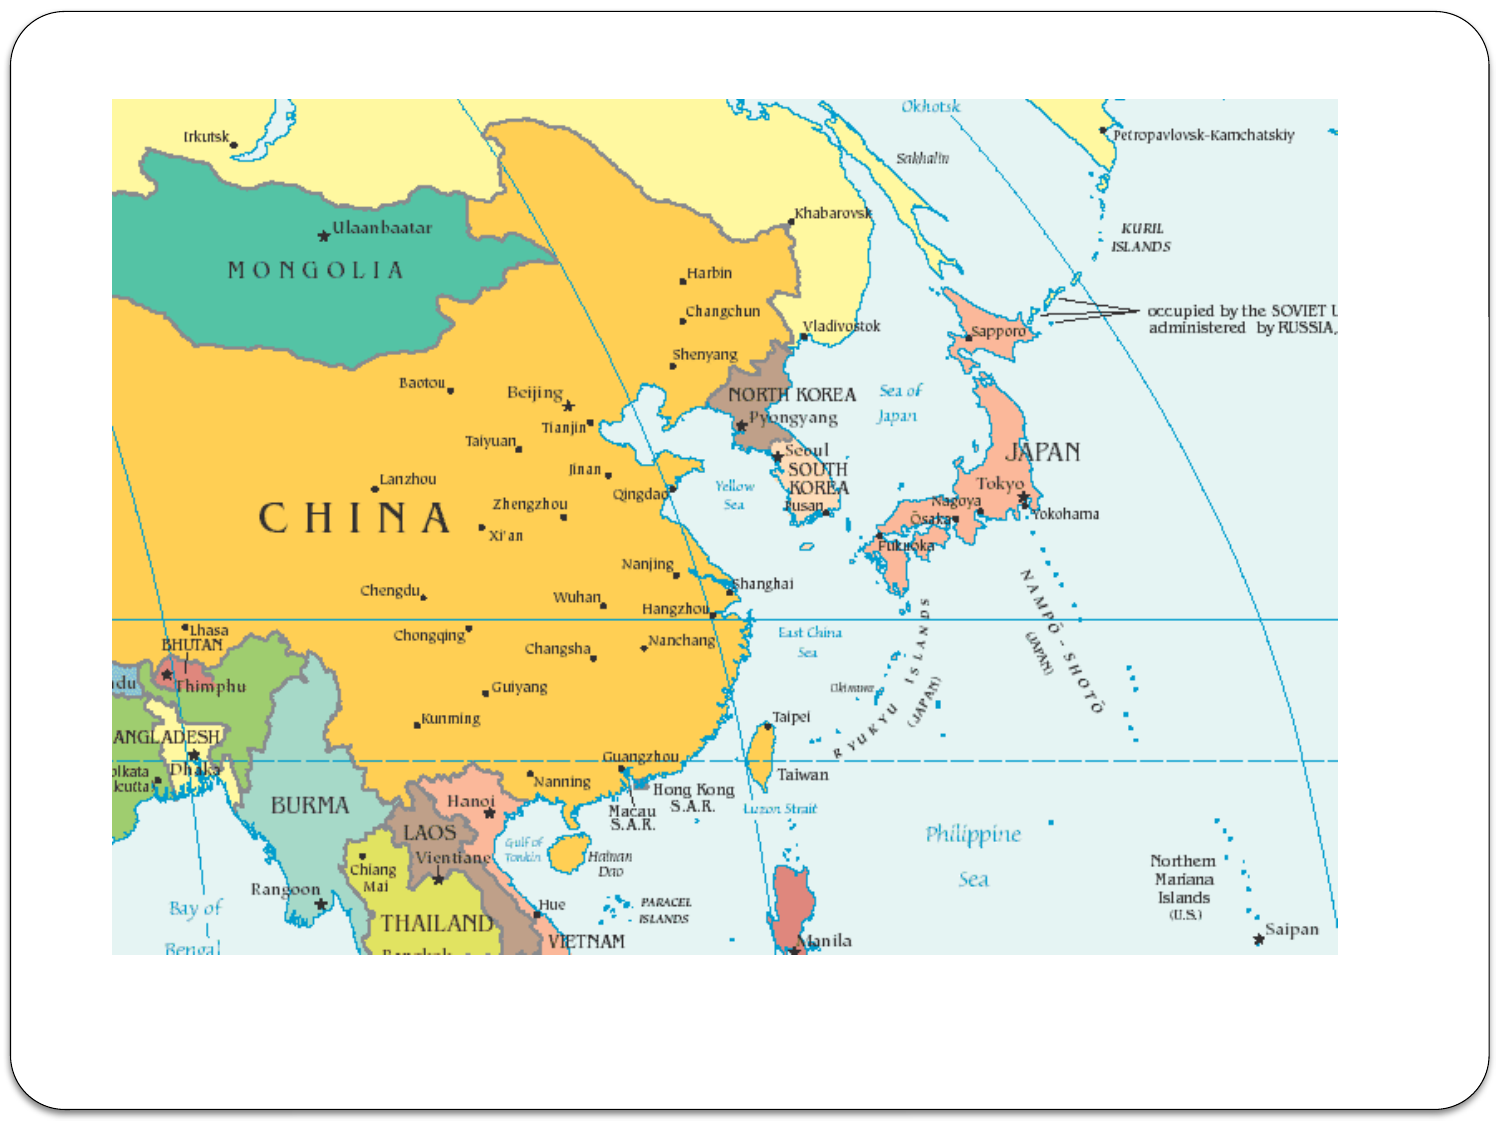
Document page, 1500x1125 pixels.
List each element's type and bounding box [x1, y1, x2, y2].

list [112, 99, 1338, 955]
